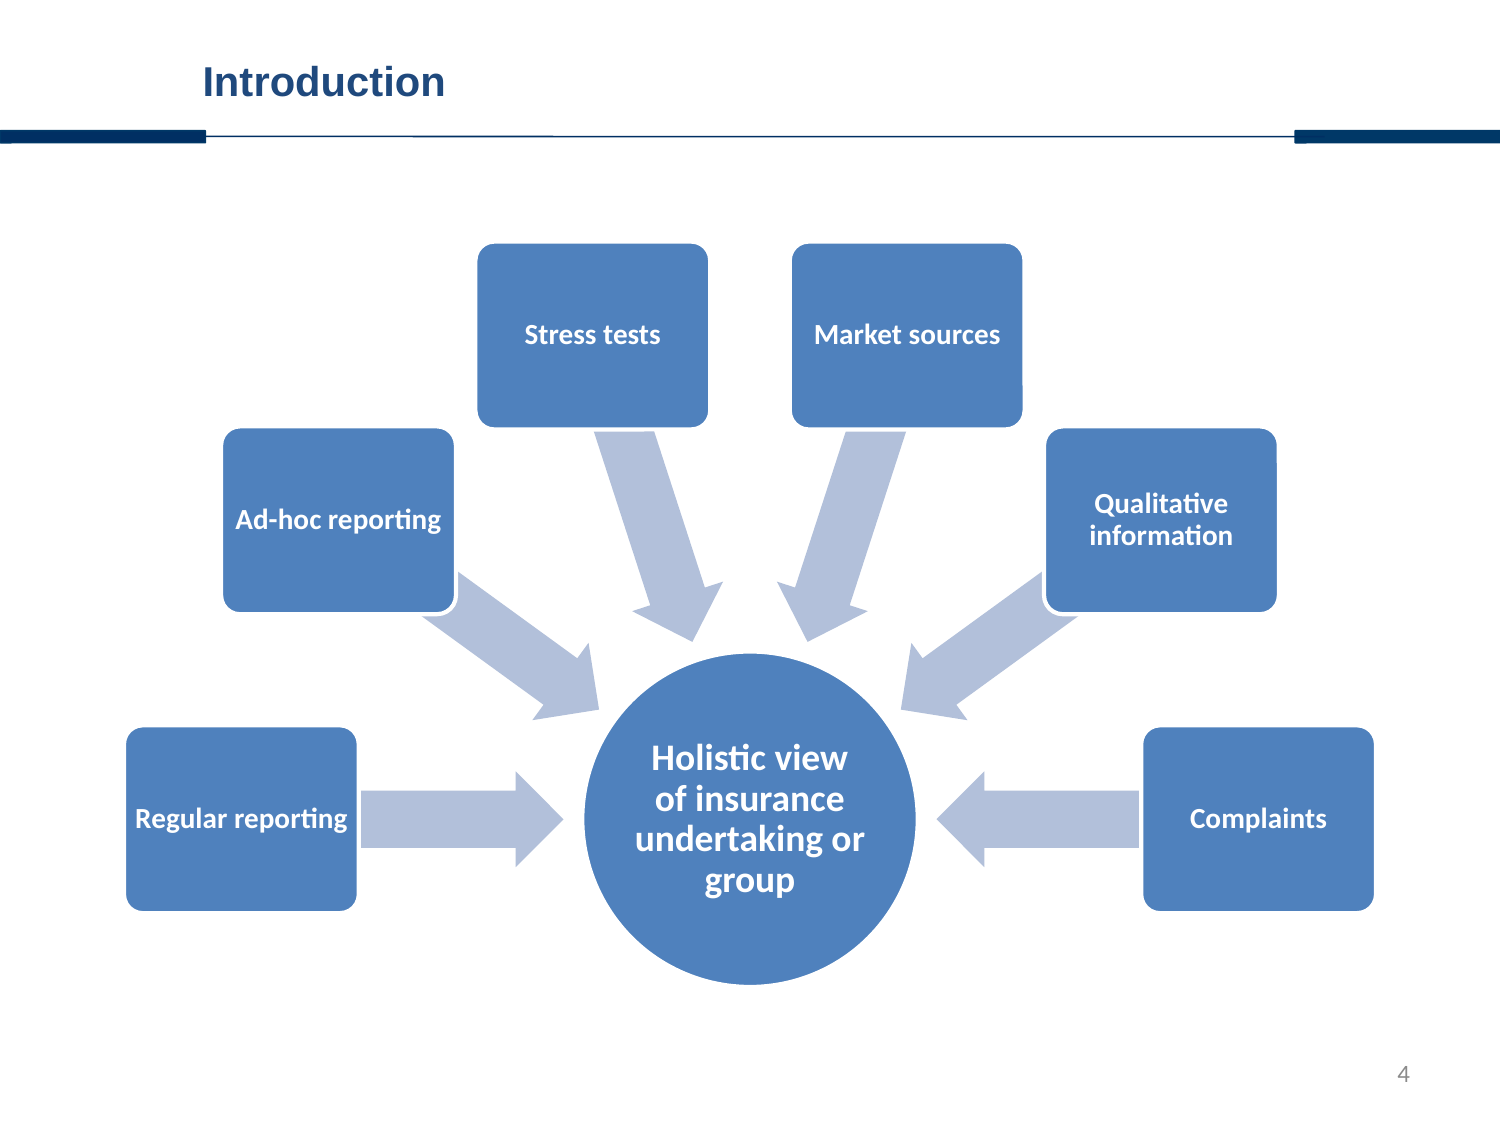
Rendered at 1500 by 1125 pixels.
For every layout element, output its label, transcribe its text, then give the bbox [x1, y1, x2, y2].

text_box [0, 26, 1500, 103]
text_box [123, 228, 1377, 1000]
text_box Introduction [187, 47, 1472, 113]
